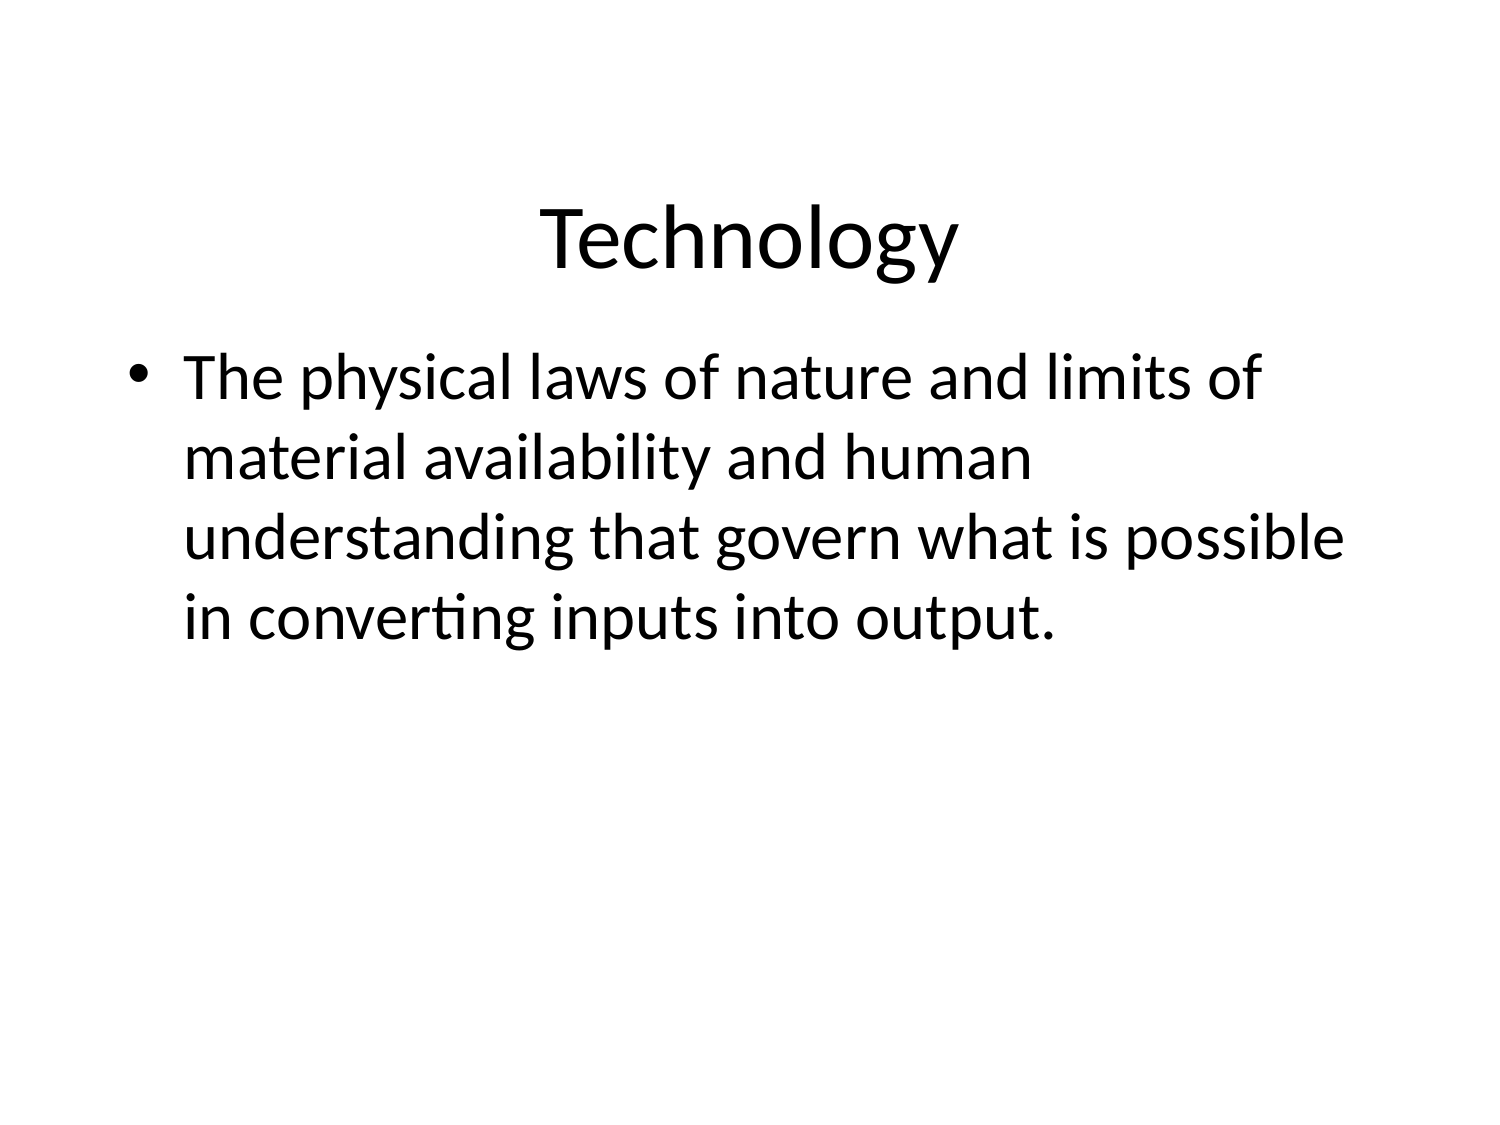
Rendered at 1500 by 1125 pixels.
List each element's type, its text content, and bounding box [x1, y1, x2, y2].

title Technology [112, 149, 1388, 314]
list The physical laws of nature and limits of material availability and human understanding that govern what is possible in converting inputs into output. [112, 324, 1426, 1001]
